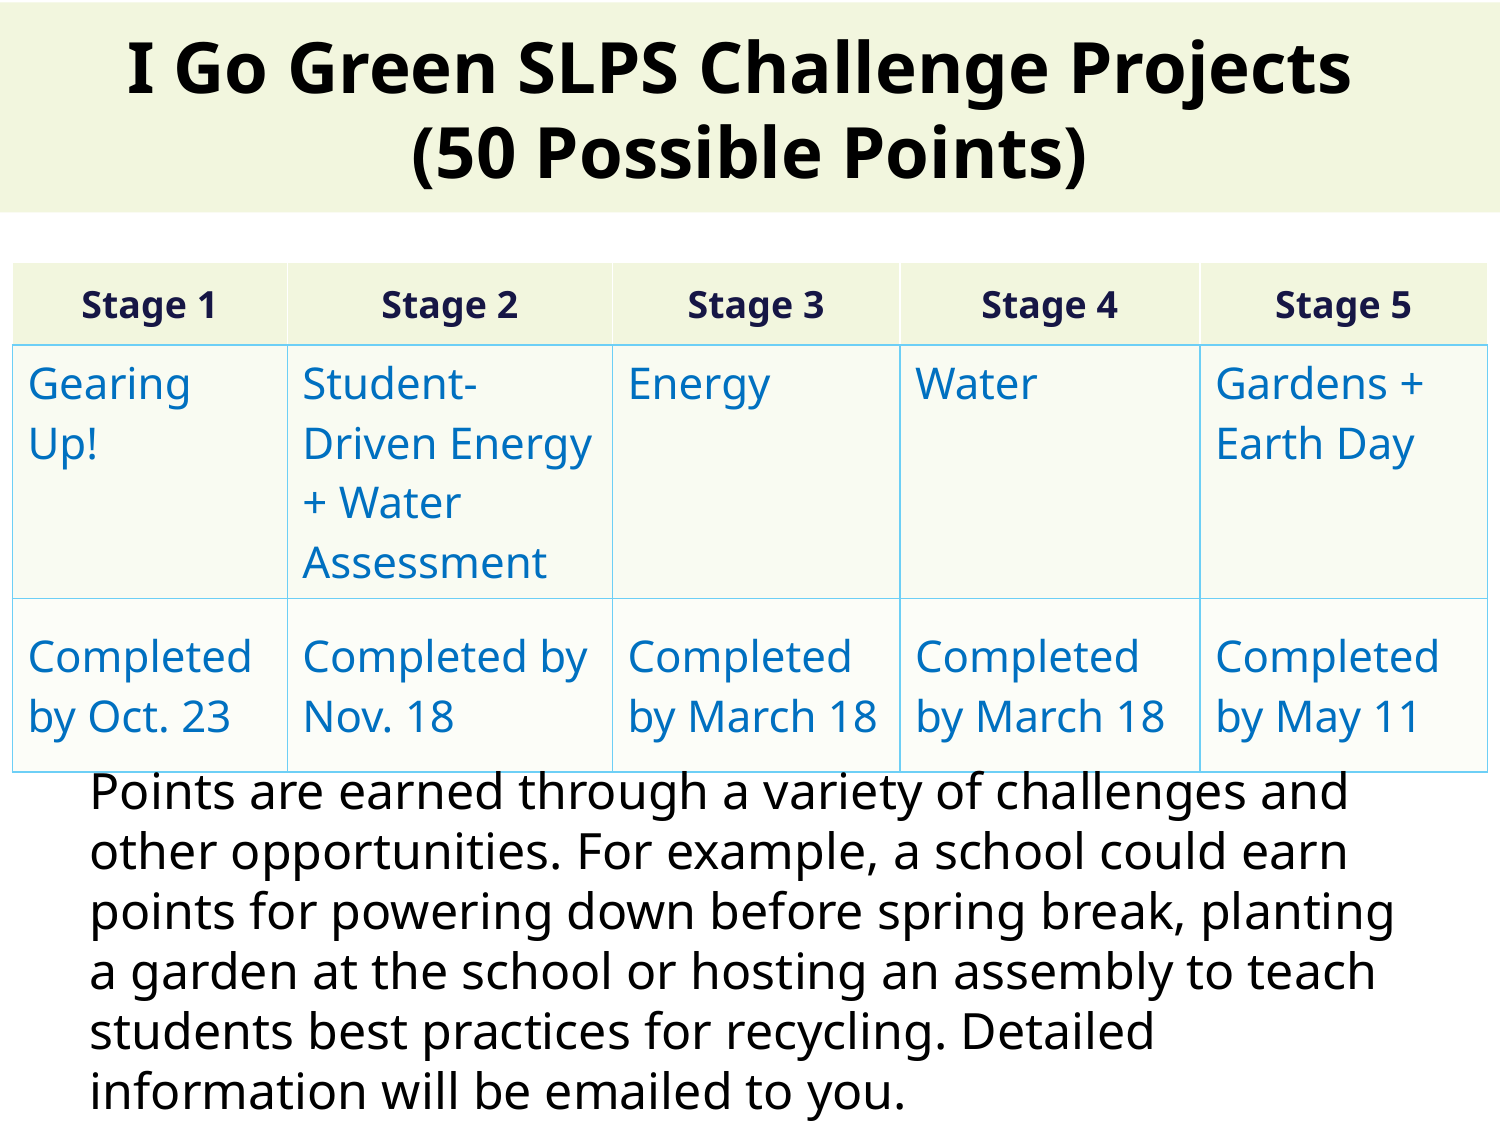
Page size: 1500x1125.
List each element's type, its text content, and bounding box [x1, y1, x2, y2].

table_cell Completed by Nov. 18 [288, 599, 612, 751]
table_cell Completed by March 18 [901, 599, 1199, 751]
text_box Points are earned through a variety of challenges and other opportunities. For example, a school could earn points for powering down before spring break, planting a garden at the school or hosting an assembly to teach students best practices for recycling. Detailed information will be emailed to you. [74, 751, 1413, 1125]
table_cell Gearing Up! [13, 346, 287, 598]
table_header Stage 3 [613, 263, 899, 344]
table_cell Gardens + Earth Day [1201, 346, 1487, 598]
text_box I Go Green SLPS Challenge Projects (50 Possible Points) [0, 2, 1500, 213]
table_header Stage 5 [1201, 263, 1487, 344]
table_cell Completed by March 18 [613, 599, 899, 751]
table_cell Energy [613, 346, 899, 598]
table_cell Water [901, 346, 1199, 598]
table_cell Completed by Oct. 23 [13, 599, 287, 771]
table_header Stage 2 [288, 263, 612, 344]
table_header Stage 1 [13, 263, 287, 344]
table_cell Completed by May 11 [1201, 599, 1487, 771]
table_cell Student-Driven Energy + Water Assessment [288, 346, 612, 598]
table_header Stage 4 [901, 263, 1199, 344]
